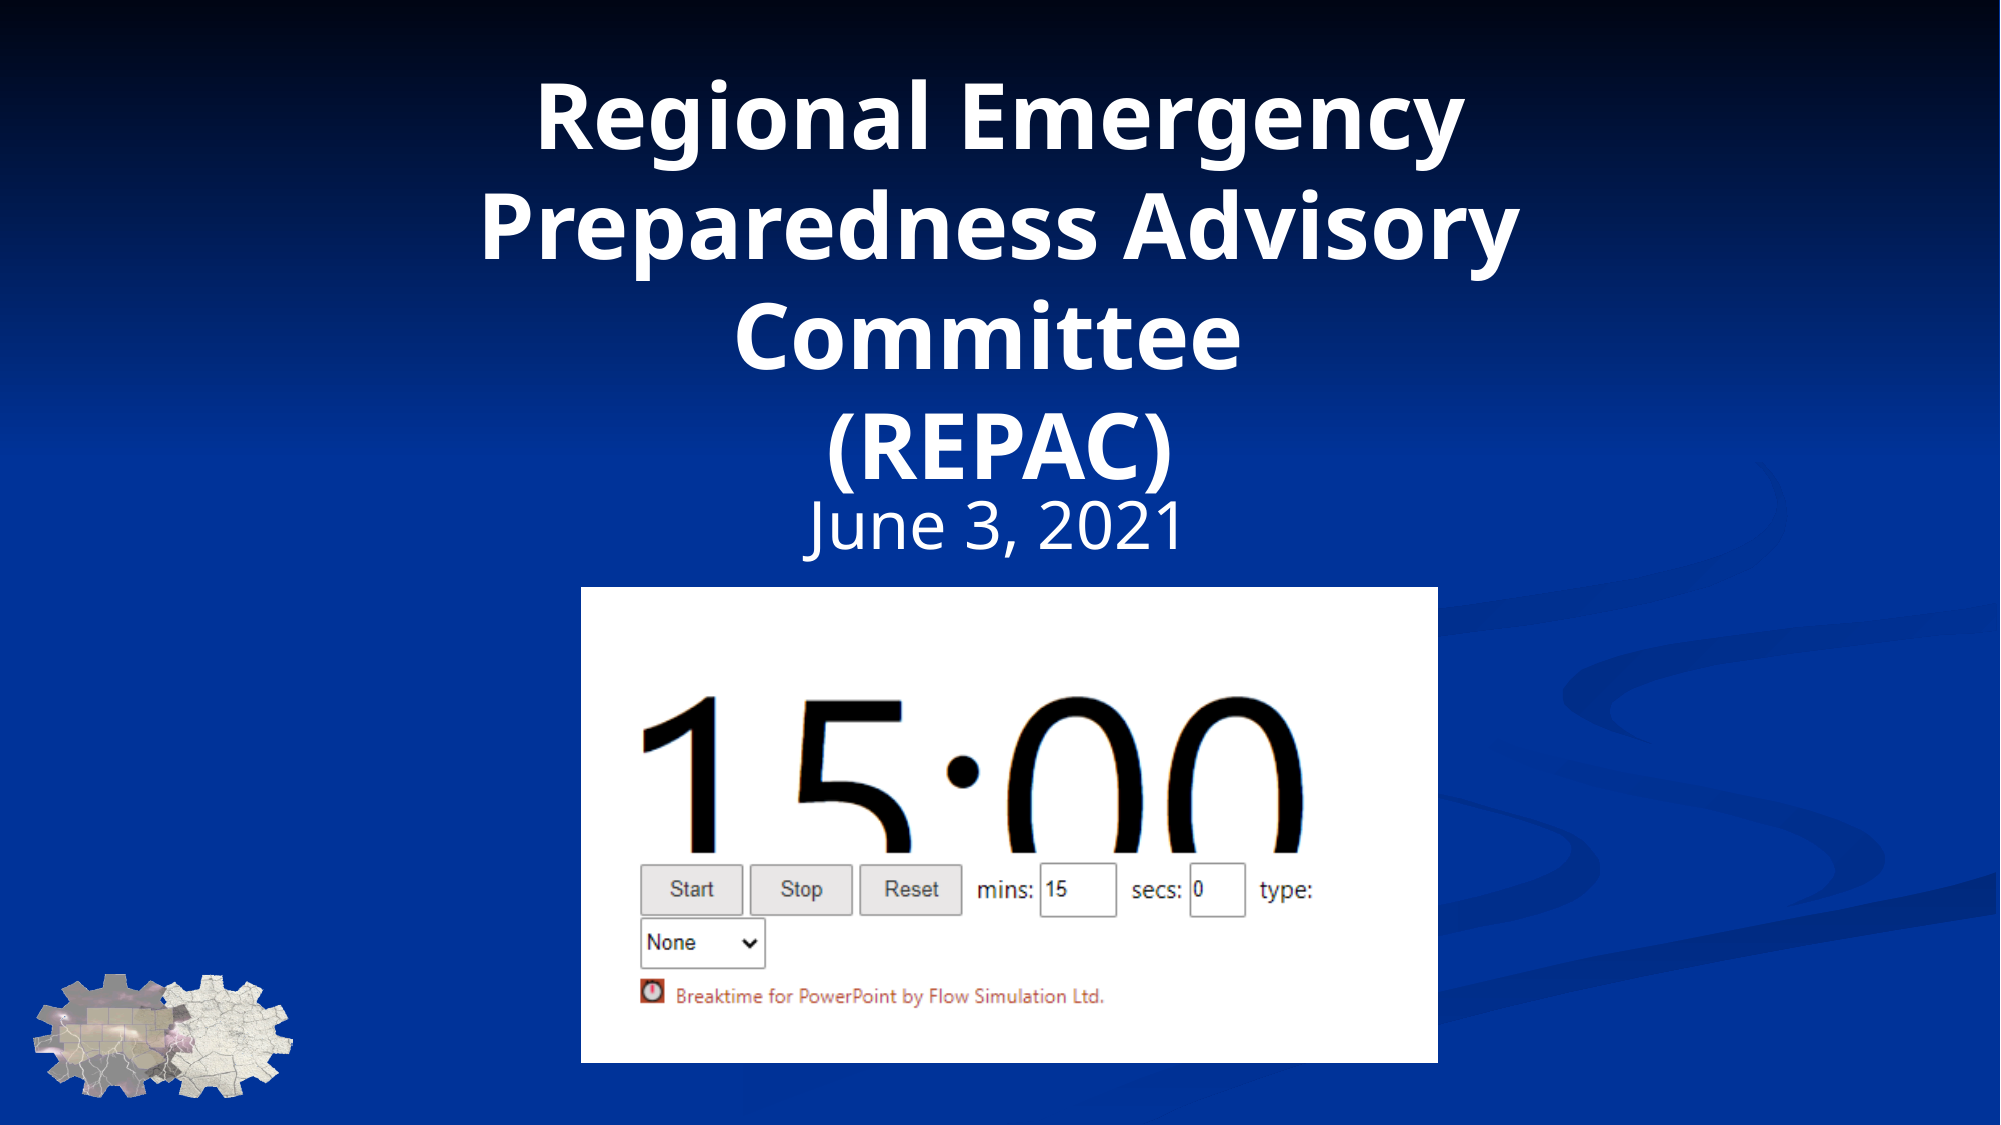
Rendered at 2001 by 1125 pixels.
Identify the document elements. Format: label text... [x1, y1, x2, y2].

list June 3, 2021 [732, 310, 1268, 570]
picture [33, 974, 293, 1098]
title Regional Emergency Preparedness Advisory Committee (REPAC) [249, 124, 1751, 431]
picture [581, 587, 1438, 1063]
